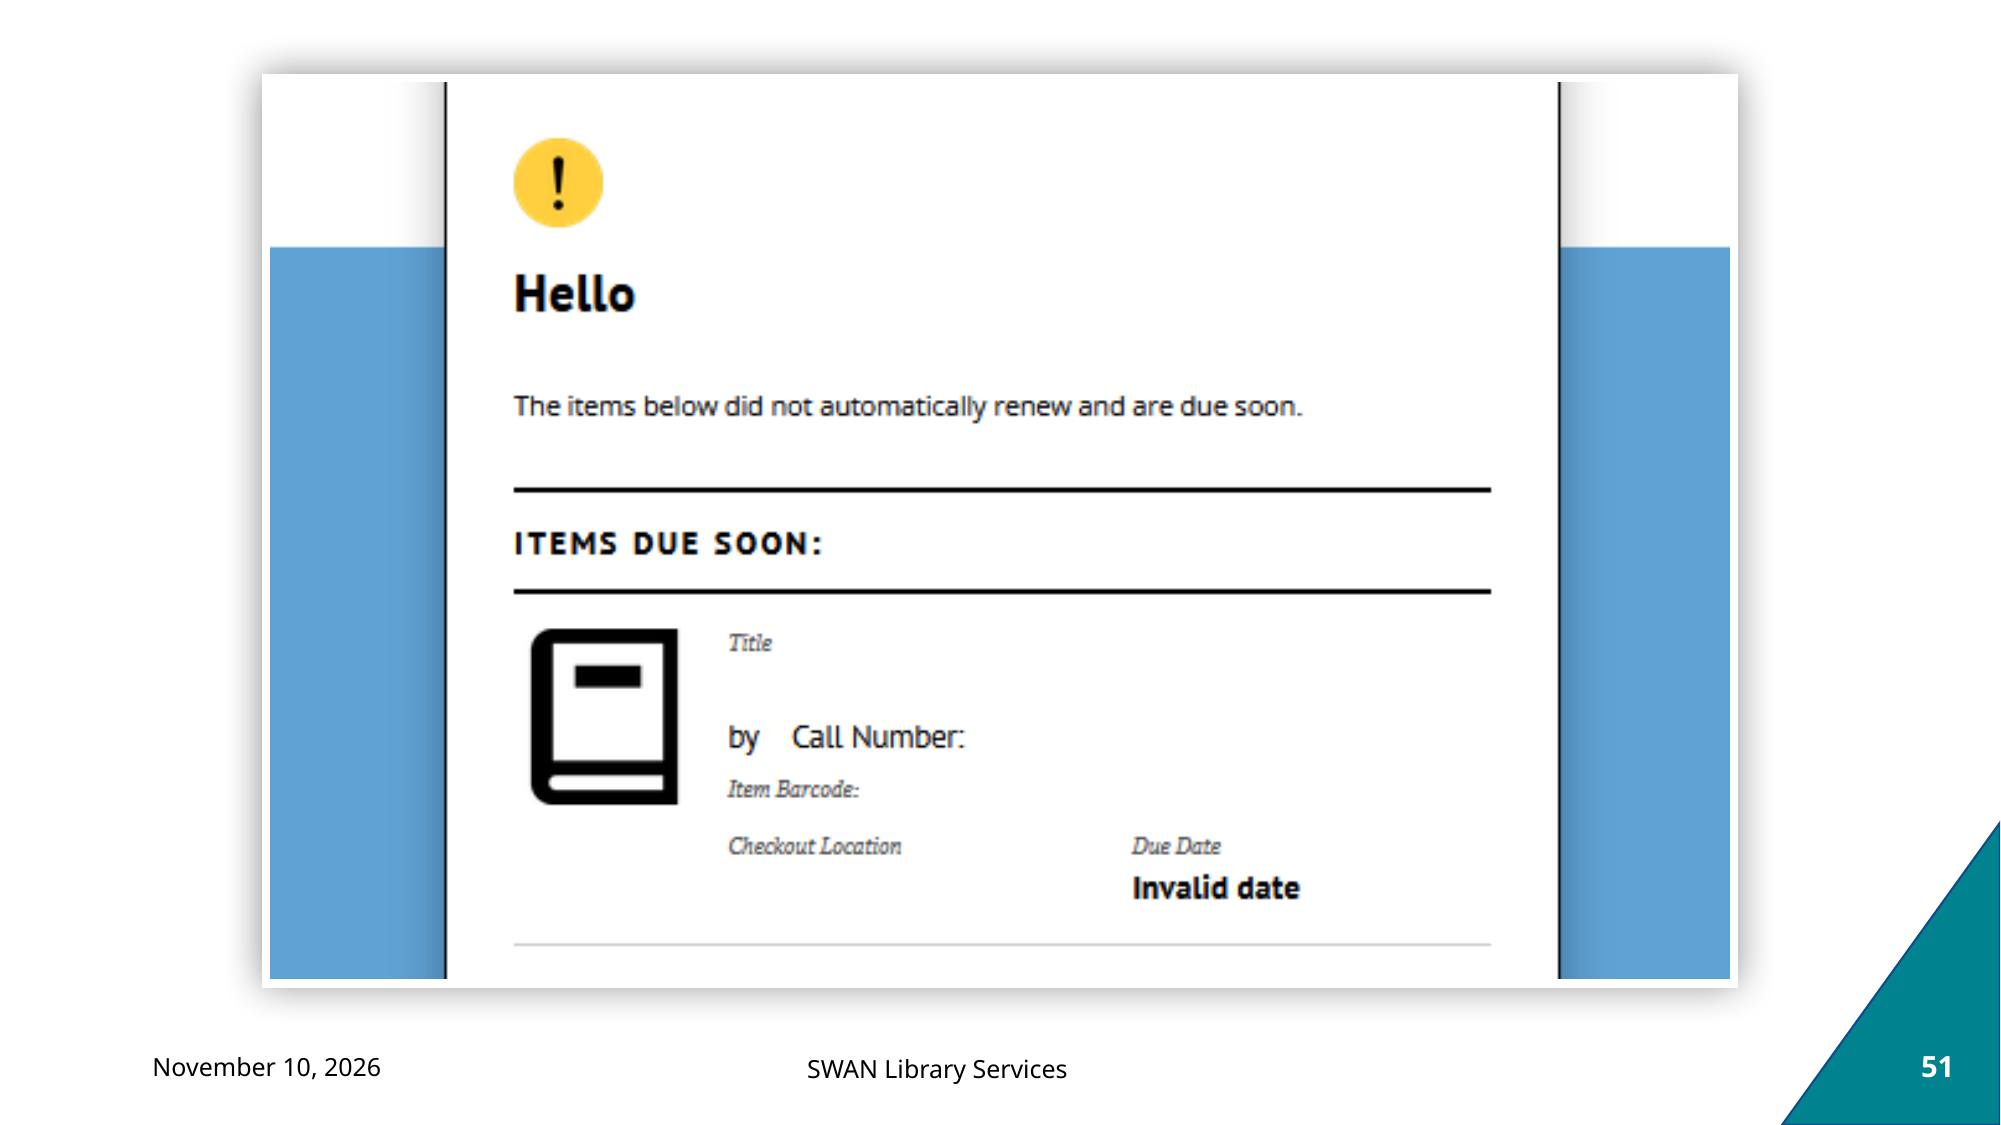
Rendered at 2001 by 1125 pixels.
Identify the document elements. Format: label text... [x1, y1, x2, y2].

picture [269, 81, 1730, 980]
slide_number 51 [1894, 1038, 1982, 1099]
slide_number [137, 1038, 588, 1099]
footer SWAN Library Services [600, 1038, 1275, 1099]
